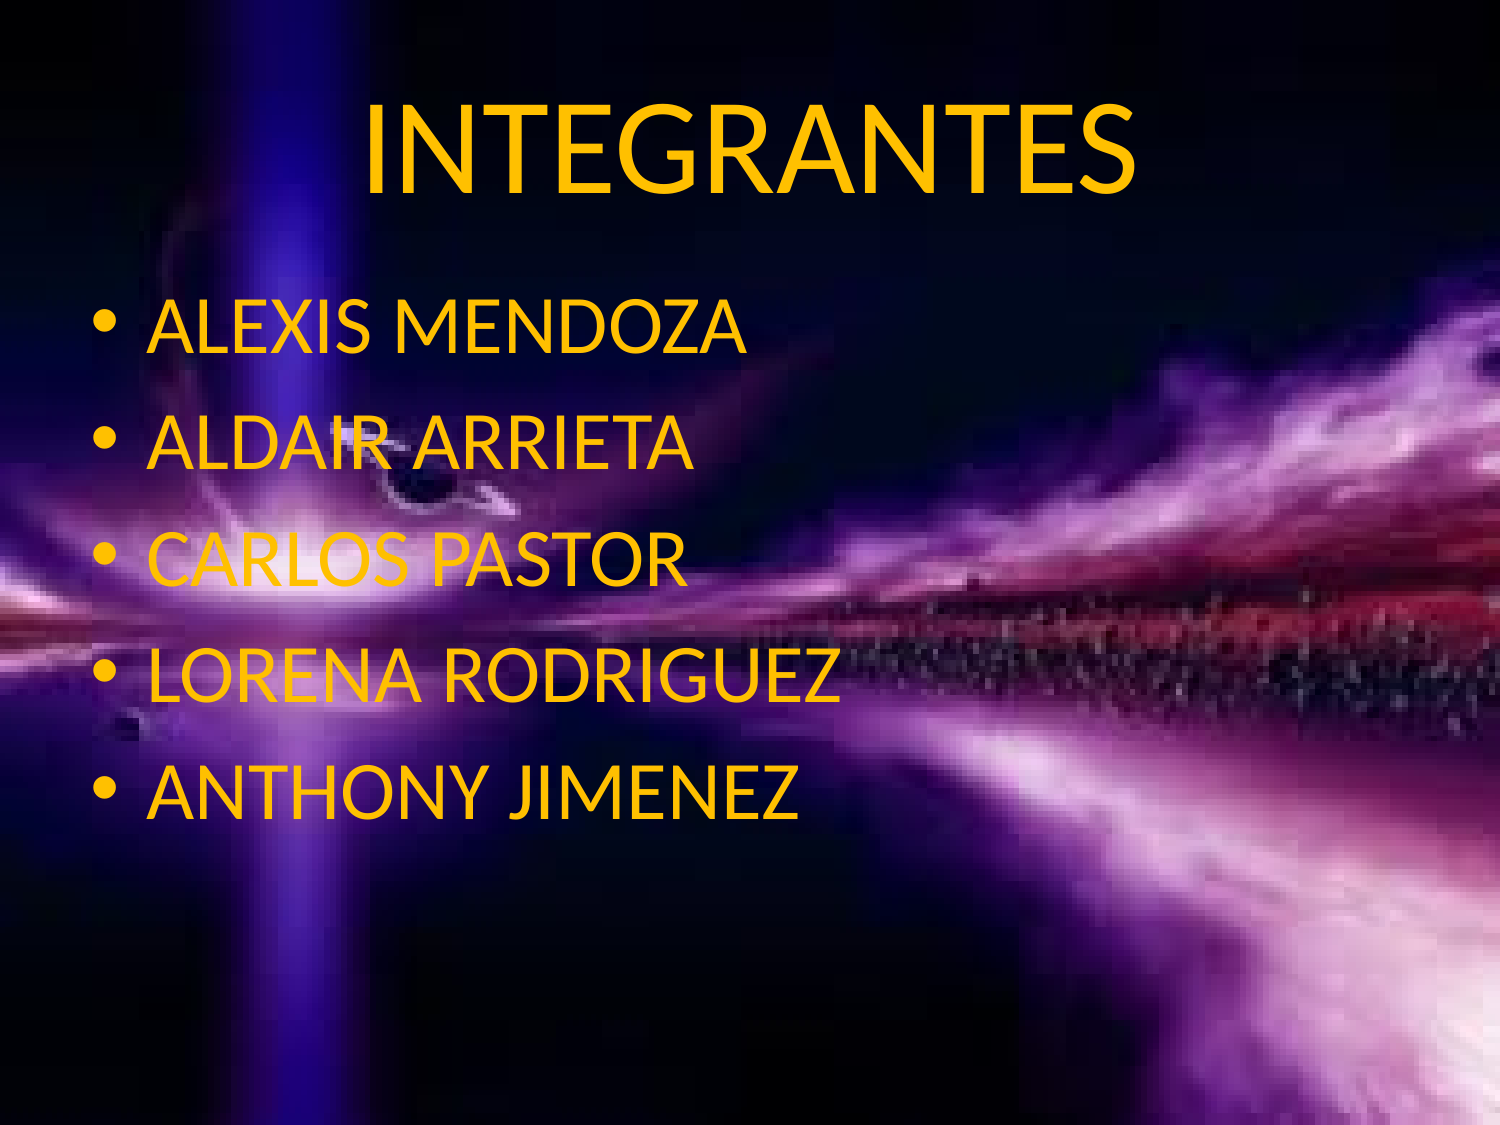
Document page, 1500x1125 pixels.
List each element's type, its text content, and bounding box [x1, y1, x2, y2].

picture [0, 0, 1500, 1125]
list ALEXIS MENDOZA ALDAIR ARRIETA CARLOS PASTOR LORENA RODRIGUEZ ANTHONY JIMENEZ [75, 262, 1425, 1005]
title INTEGRANTES [75, 45, 1425, 233]
